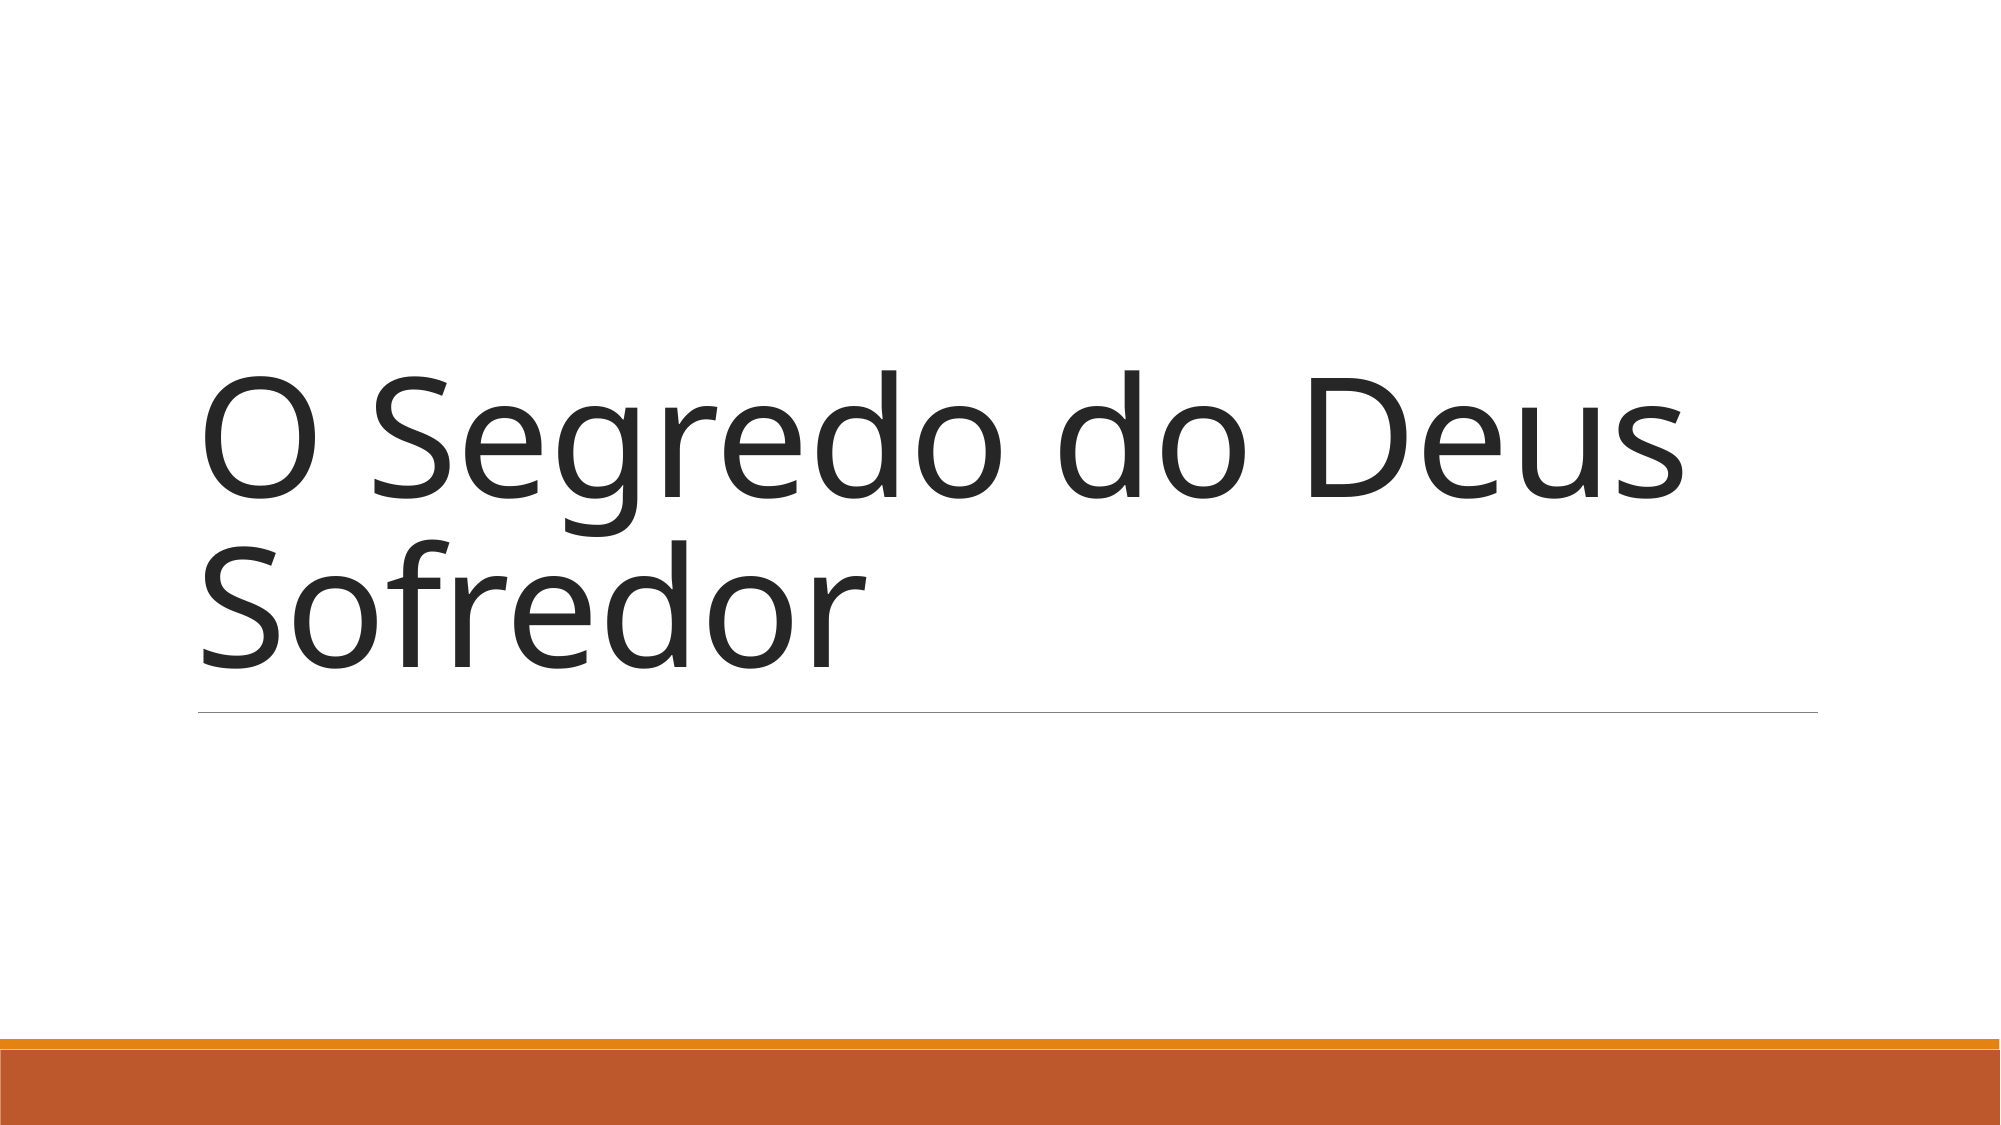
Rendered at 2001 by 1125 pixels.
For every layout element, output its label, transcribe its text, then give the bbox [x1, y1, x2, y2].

title O Segredo do Deus Sofredor [180, 124, 1830, 710]
